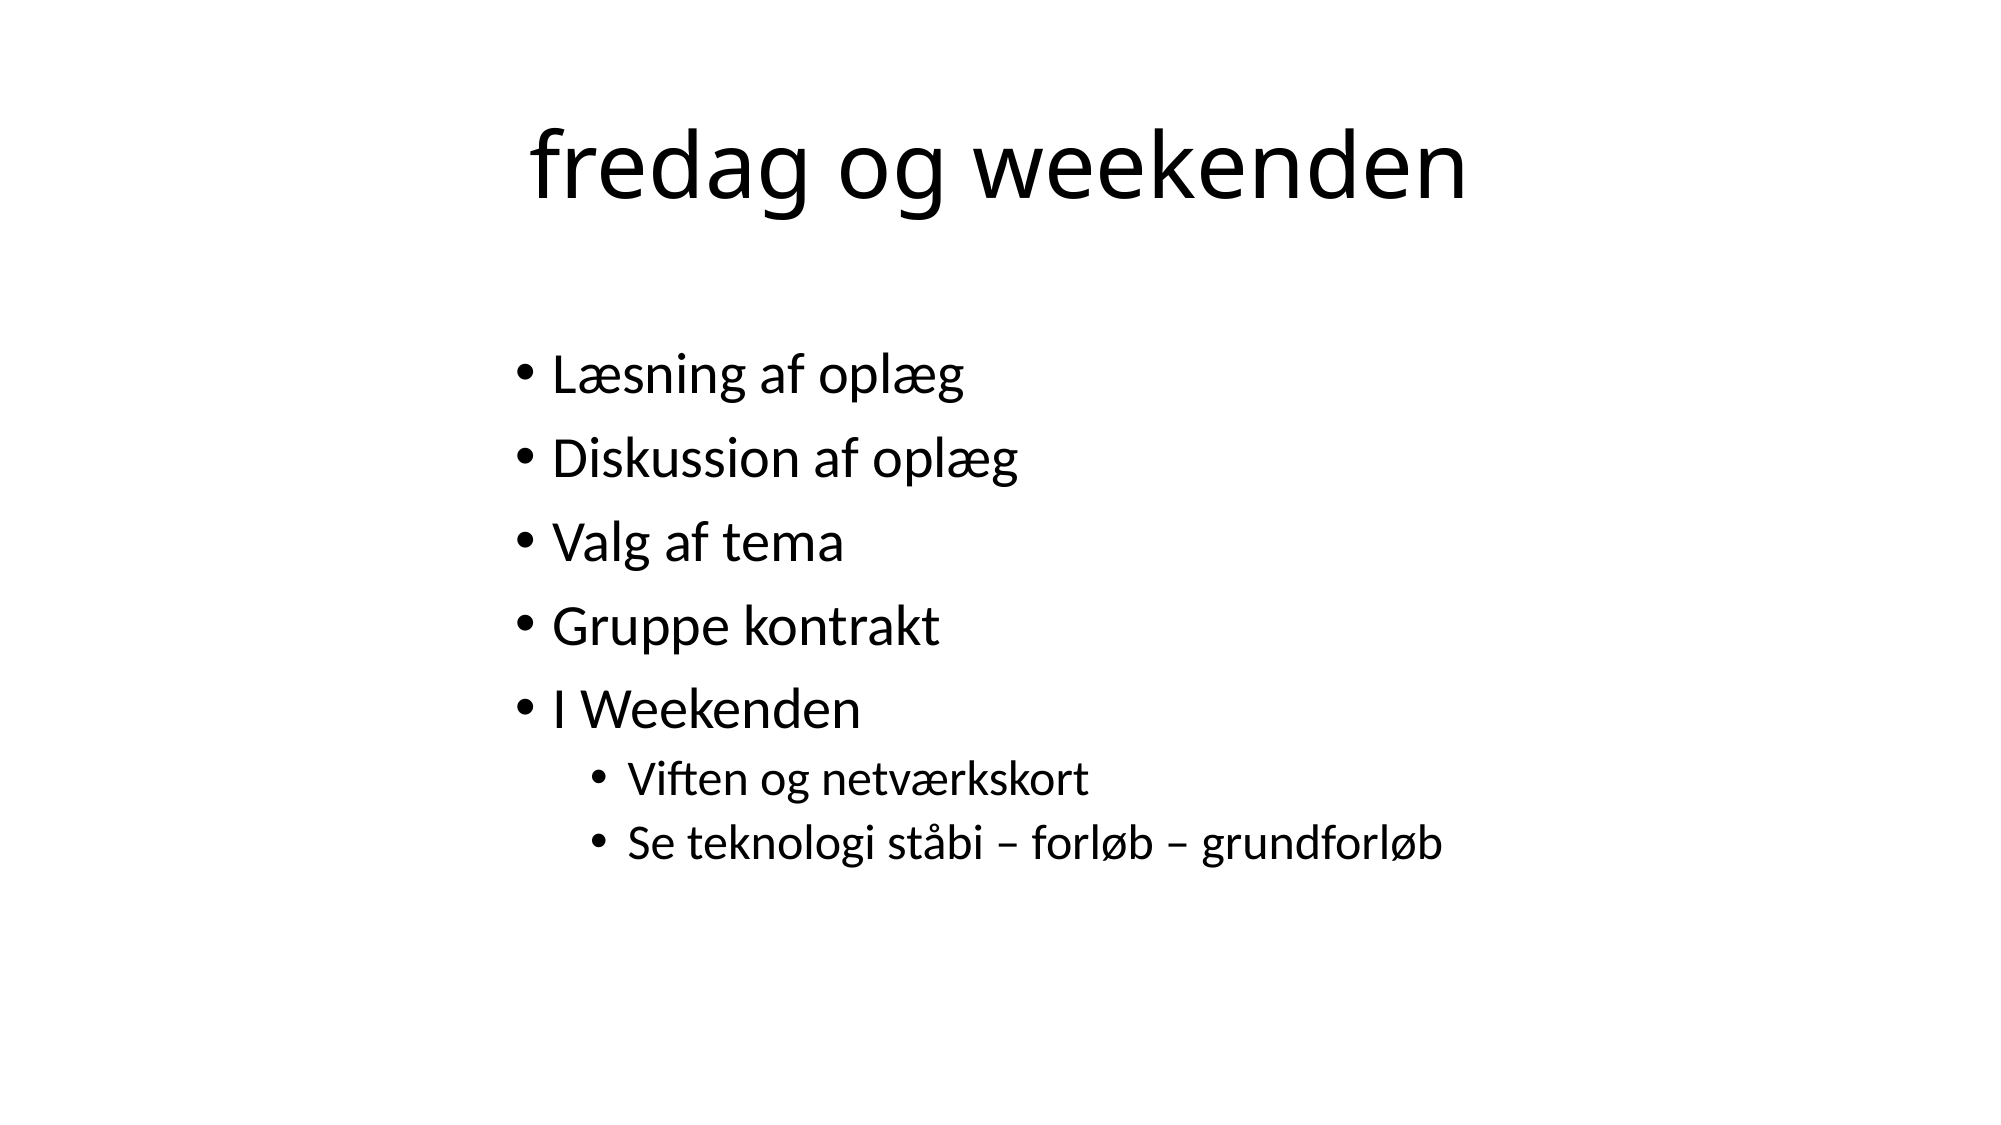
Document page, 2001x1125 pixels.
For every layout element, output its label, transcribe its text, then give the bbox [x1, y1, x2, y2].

title fredag og weekenden [137, 59, 1863, 278]
list Læsning af oplæg Diskussion af oplæg Valg af tema Gruppe kontrakt I Weekenden Viften og netværkskort Se teknologi ståbi – forløb – grundforløb [500, 335, 1500, 888]
